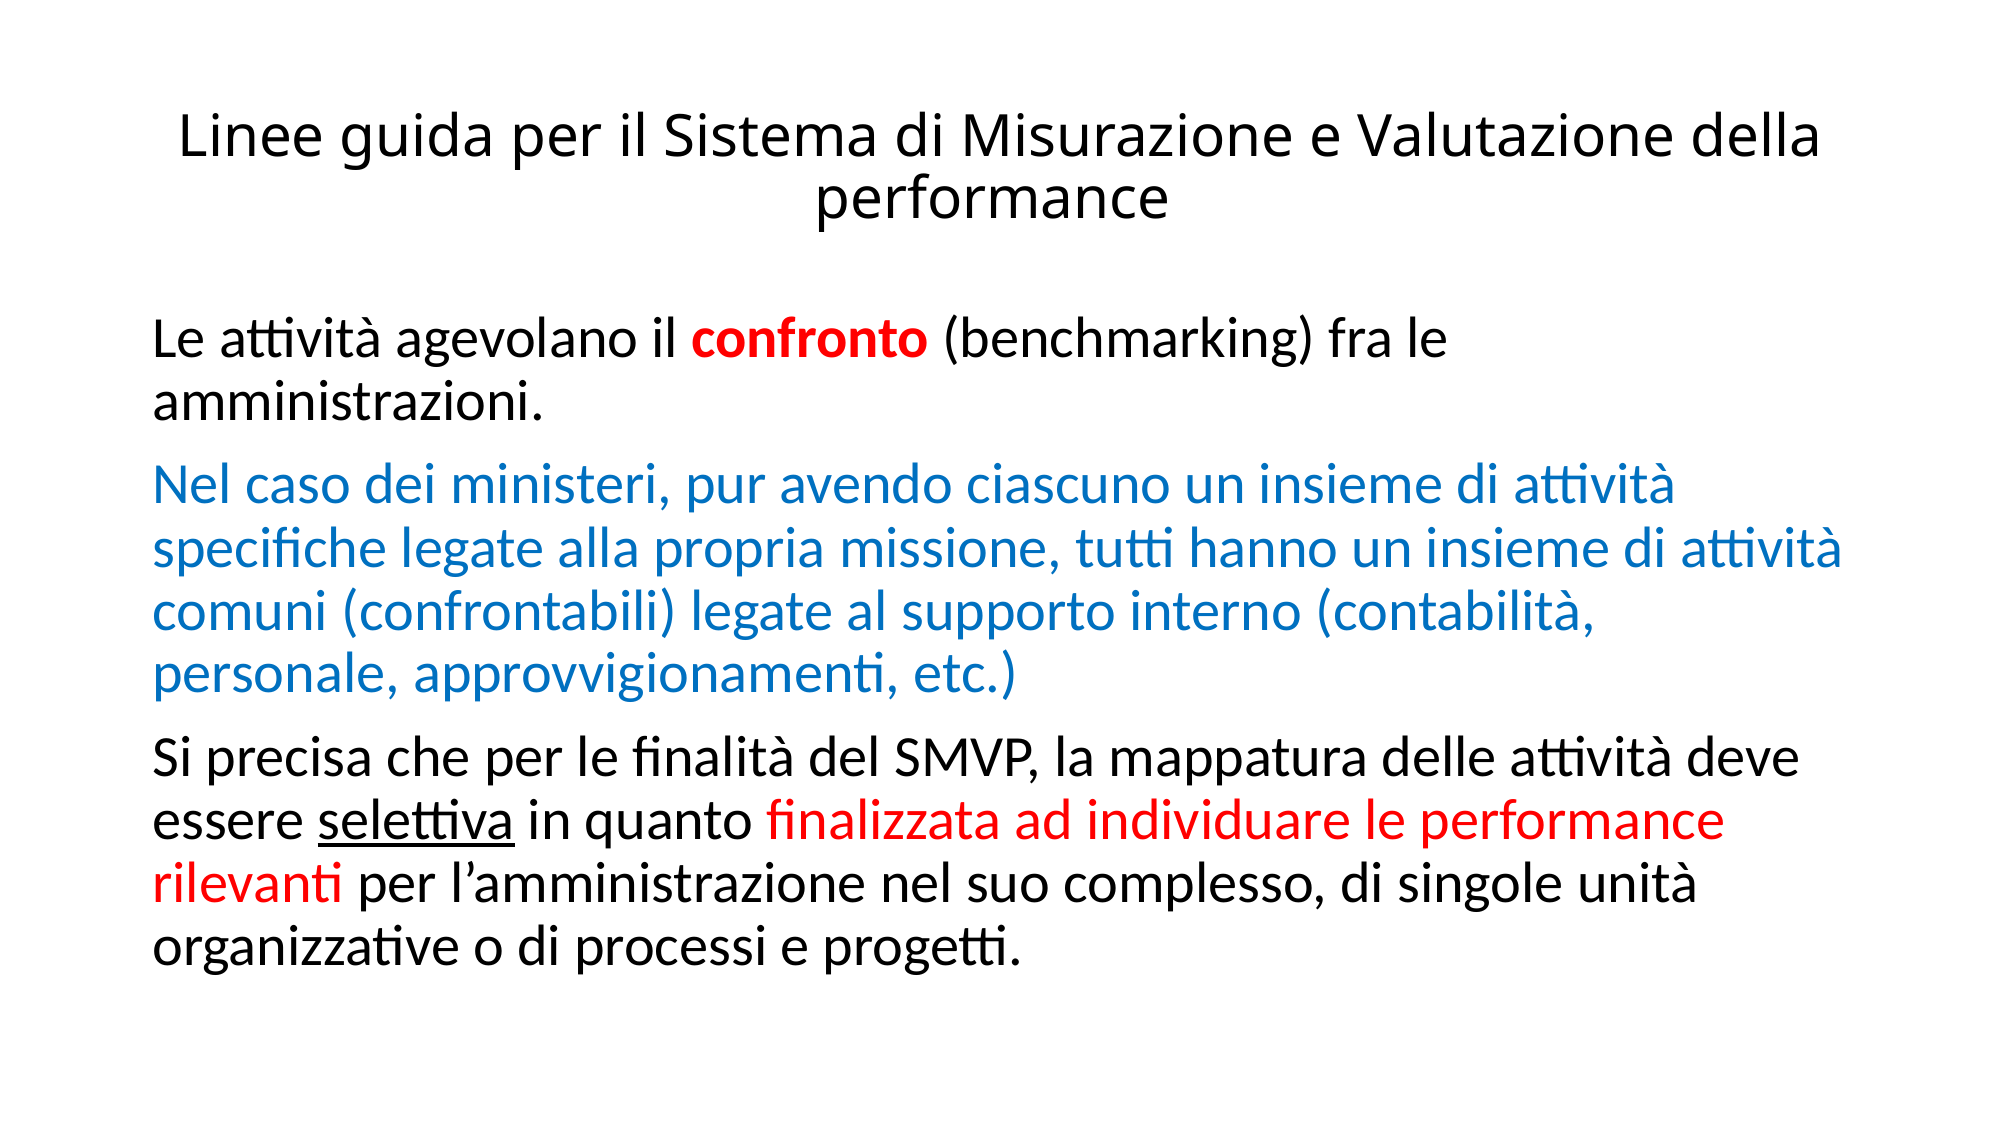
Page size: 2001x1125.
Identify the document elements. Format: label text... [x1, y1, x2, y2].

list Le attività agevolano il confronto (benchmarking) fra le amministrazioni. Nel caso dei ministeri, pur avendo ciascuno un insieme di attività specifiche legate alla propria missione, tutti hanno un insieme di attività comuni (confrontabili) legate al supporto interno (contabilità, personale, approvvigionamenti, etc.) Si precisa che per le finalità del SMVP, la mappatura delle attività deve essere selettiva in quanto finalizzata ad individuare le performance rilevanti per l’amministrazione nel suo complesso, di singole unità organizzative o di processi e progetti. [137, 299, 1863, 1014]
title Linee guida per il Sistema di Misurazione e Valutazione della performance [137, 59, 1863, 278]
